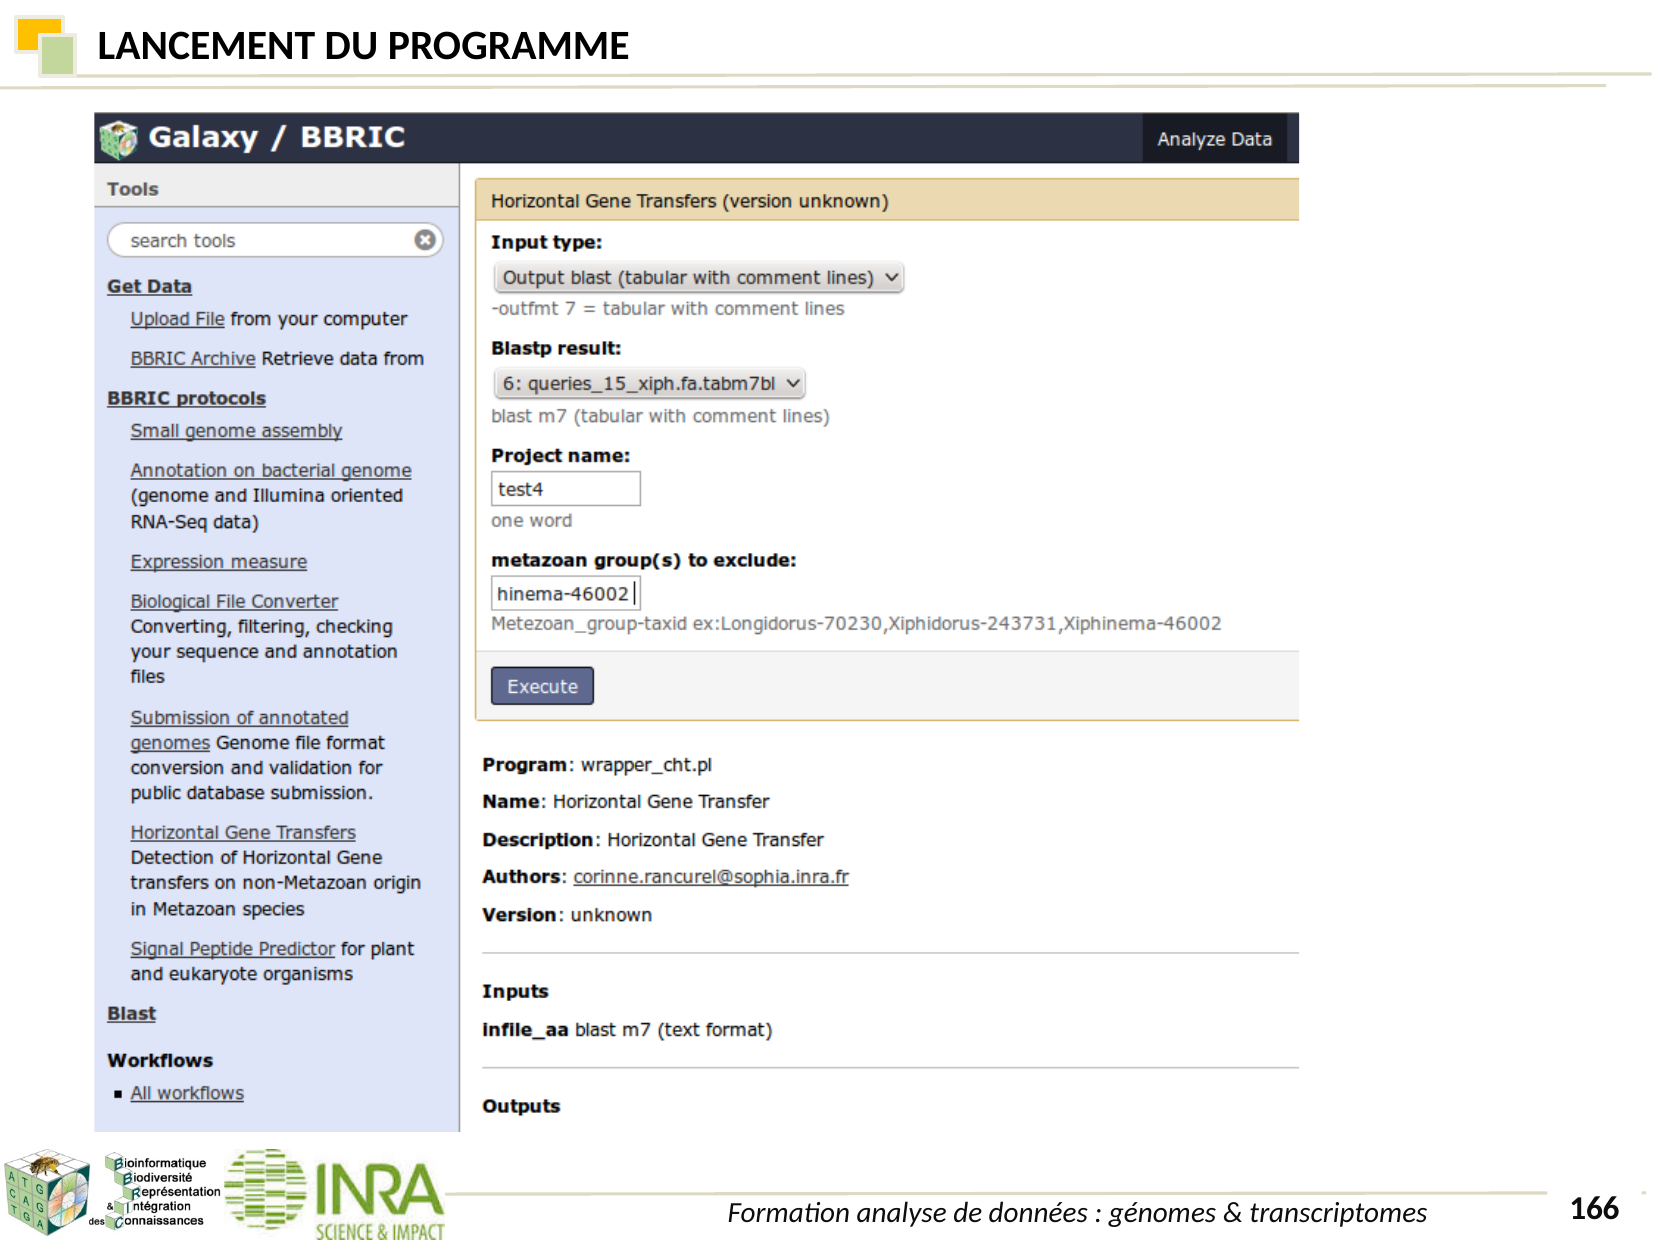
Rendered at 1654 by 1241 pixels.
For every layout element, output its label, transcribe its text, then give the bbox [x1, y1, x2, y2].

picture [0, 1141, 445, 1240]
picture [94, 111, 1300, 1132]
title LANCEMENT DU PROGRAMME [82, 17, 945, 69]
